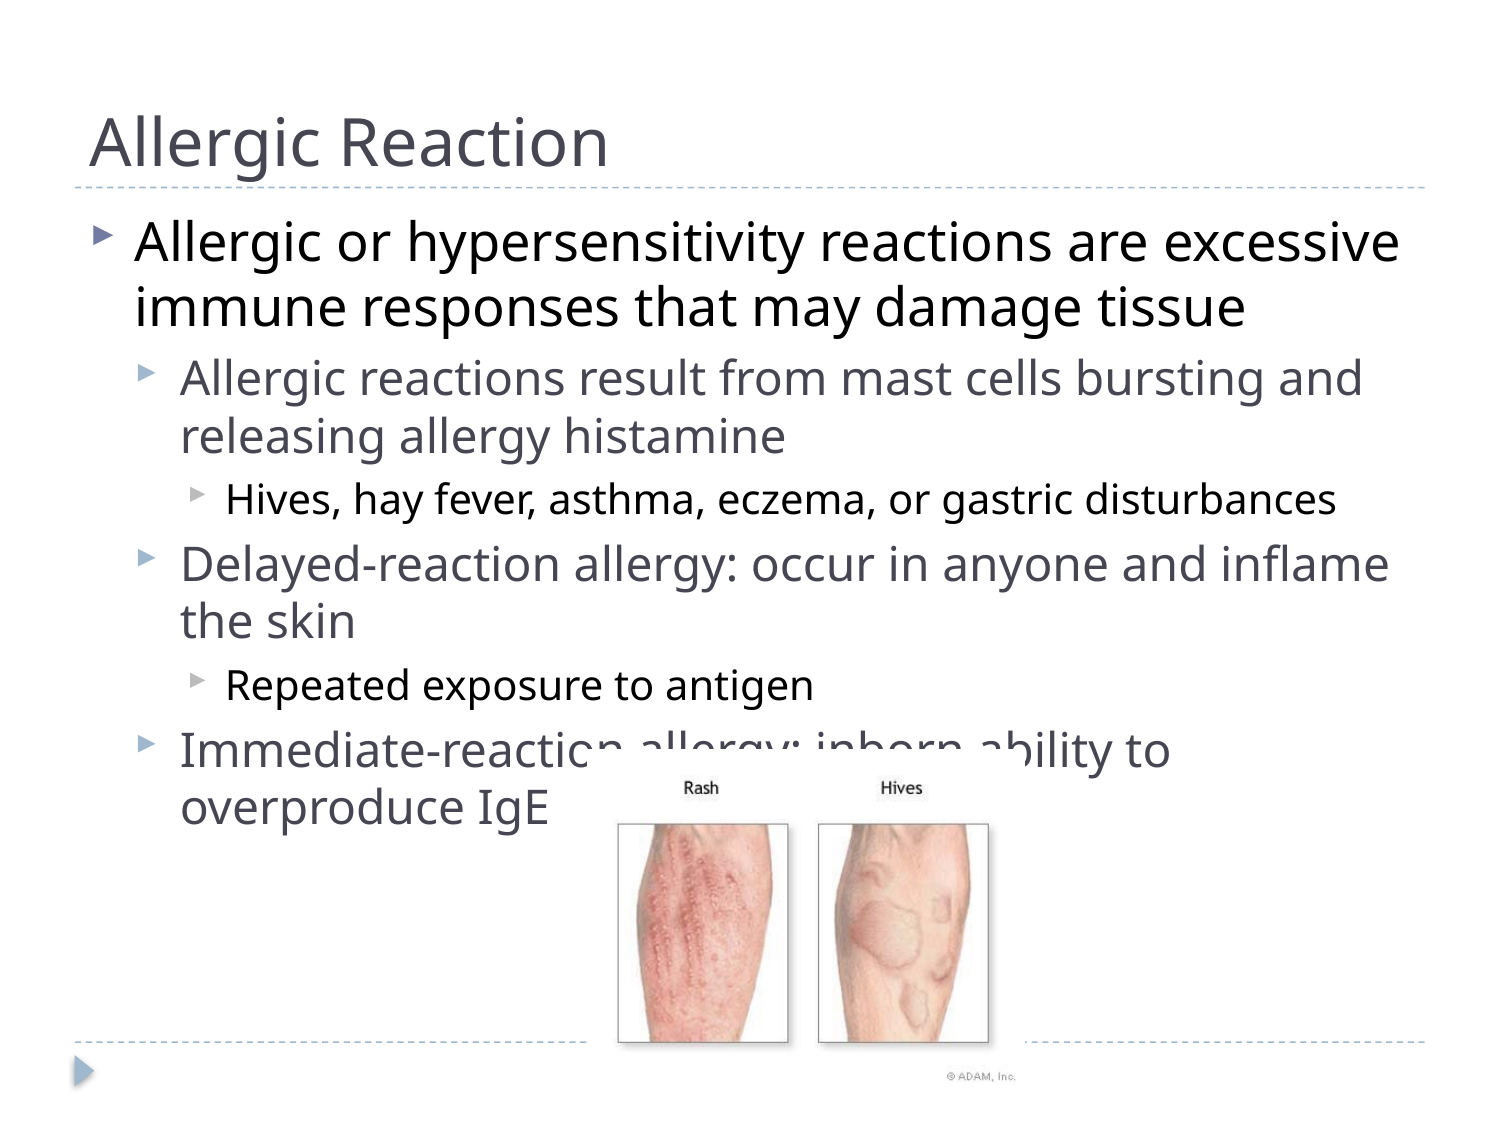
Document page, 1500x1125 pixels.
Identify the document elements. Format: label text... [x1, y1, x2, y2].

list Allergic or hypersensitivity reactions are excessive immune responses that may damage tissue Allergic reactions result from mast cells bursting and releasing allergy histamine Hives, hay fever, asthma, eczema, or gastric disturbances Delayed-reaction allergy: occur in anyone and inflame the skin Repeated exposure to antigen Immediate-reaction allergy: inborn ability to overproduce IgE [75, 200, 1425, 1010]
title Allergic Reaction [75, 24, 1425, 188]
picture [587, 749, 1026, 1101]
